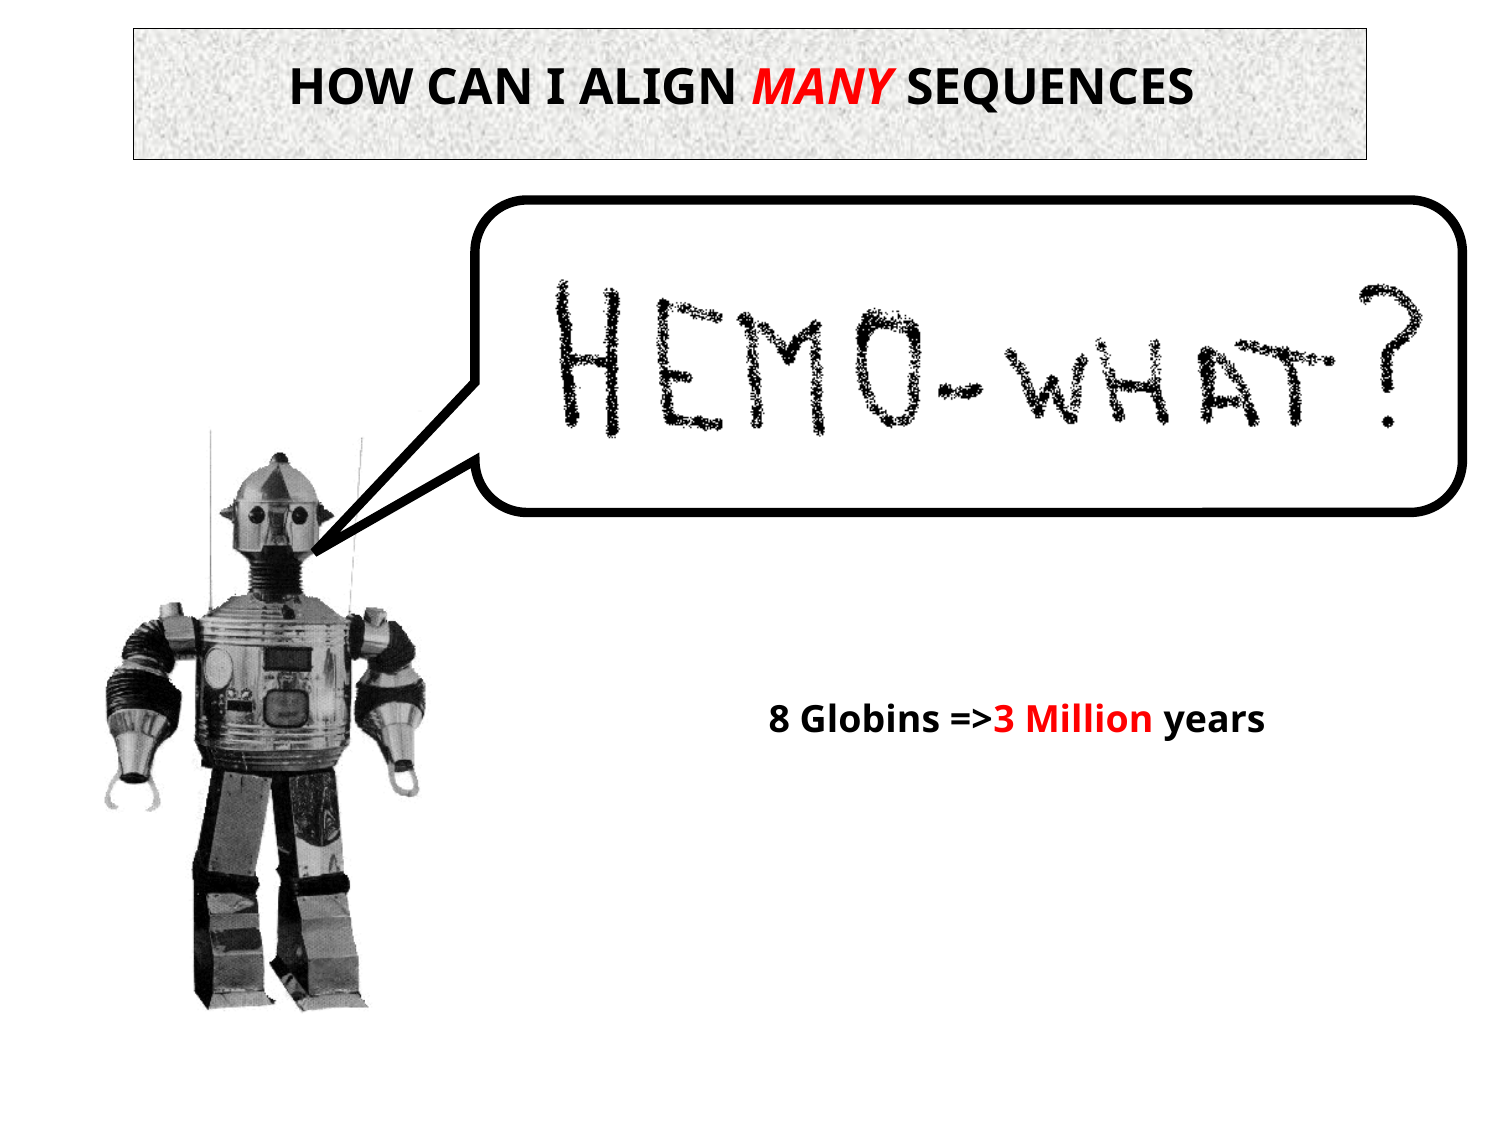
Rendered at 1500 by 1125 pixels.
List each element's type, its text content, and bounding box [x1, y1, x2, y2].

text_box [133, 28, 1367, 46]
picture [74, 387, 443, 1026]
text_box 8 Globins =>3 Million years [753, 687, 1281, 748]
picture [542, 274, 1438, 461]
text_box HOW CAN I ALIGN MANY SEQUENCES [66, 46, 1417, 122]
text_box [133, 122, 1367, 160]
text_box [446, 199, 1463, 513]
